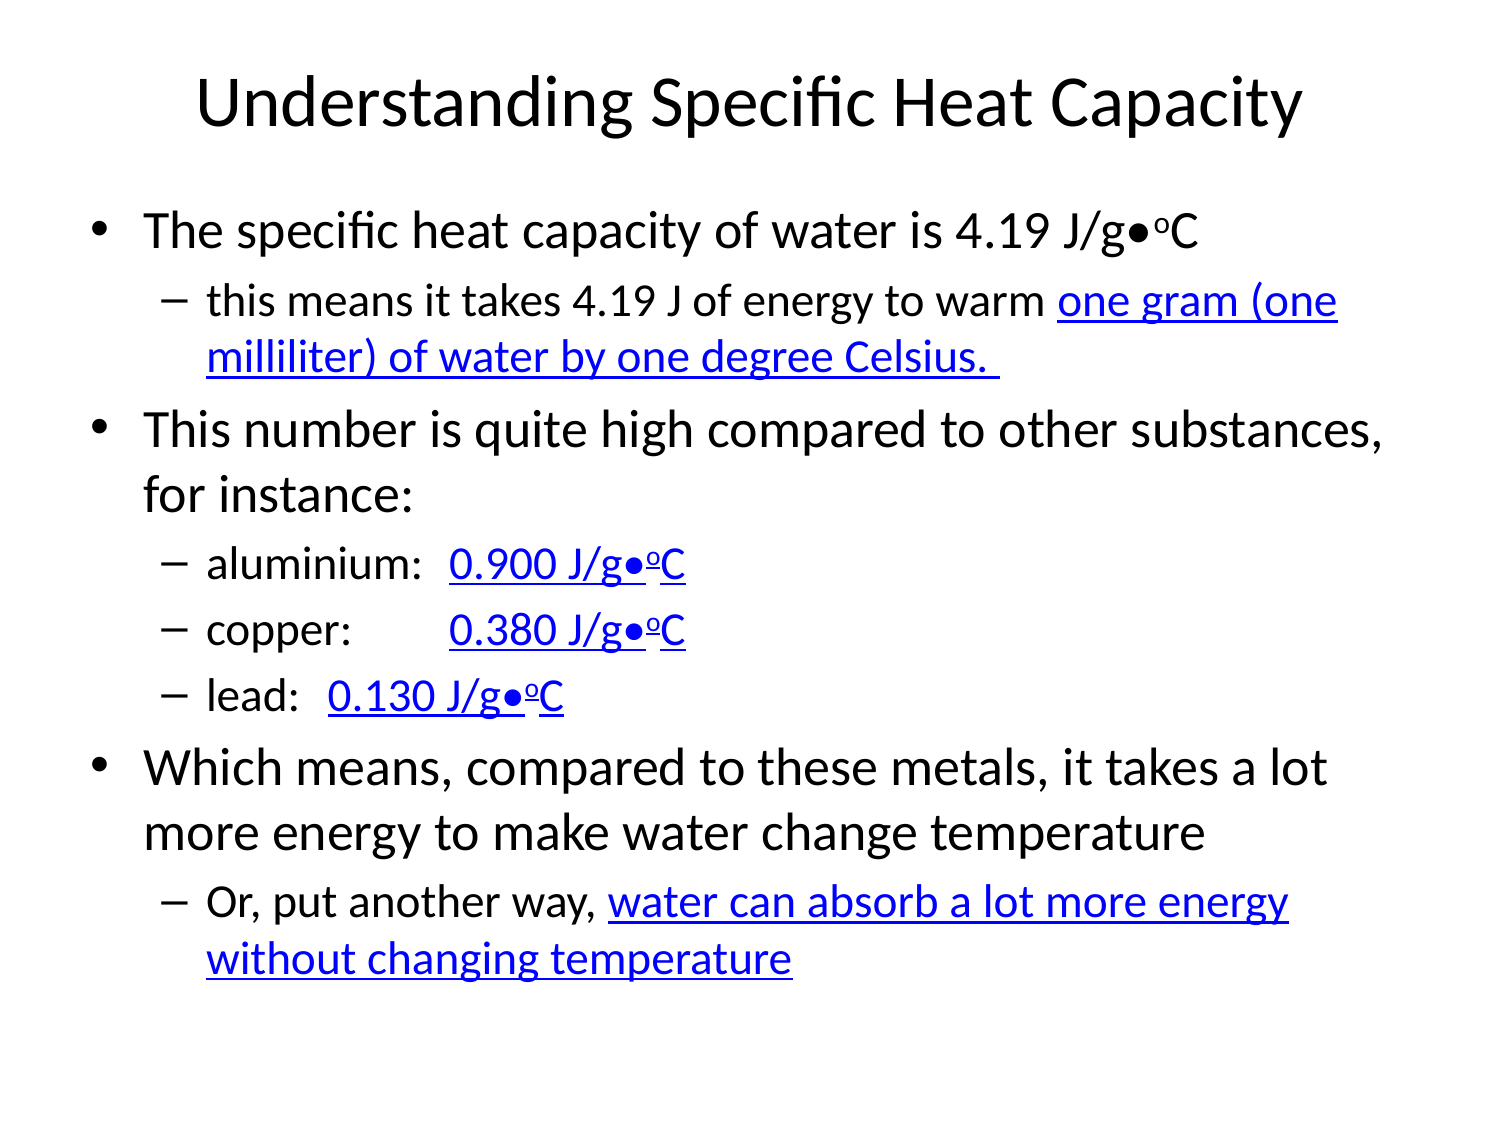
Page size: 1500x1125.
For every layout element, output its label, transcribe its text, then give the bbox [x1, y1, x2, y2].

title Understanding Specific Heat Capacity [75, 45, 1425, 150]
list The specific heat capacity of water is 4.19 J/g•oC this means it takes 4.19 J of energy to warm one gram (one milliliter) of water by one degree Celsius. This number is quite high compared to other substances, for instance: aluminium: 0.900 J/g•oC copper: 0.380 J/g•oC lead: 0.130 J/g•oC Which means, compared to these metals, it takes a lot more energy to make water change temperature Or, put another way, water can absorb a lot more energy without changing temperature [75, 187, 1425, 1005]
